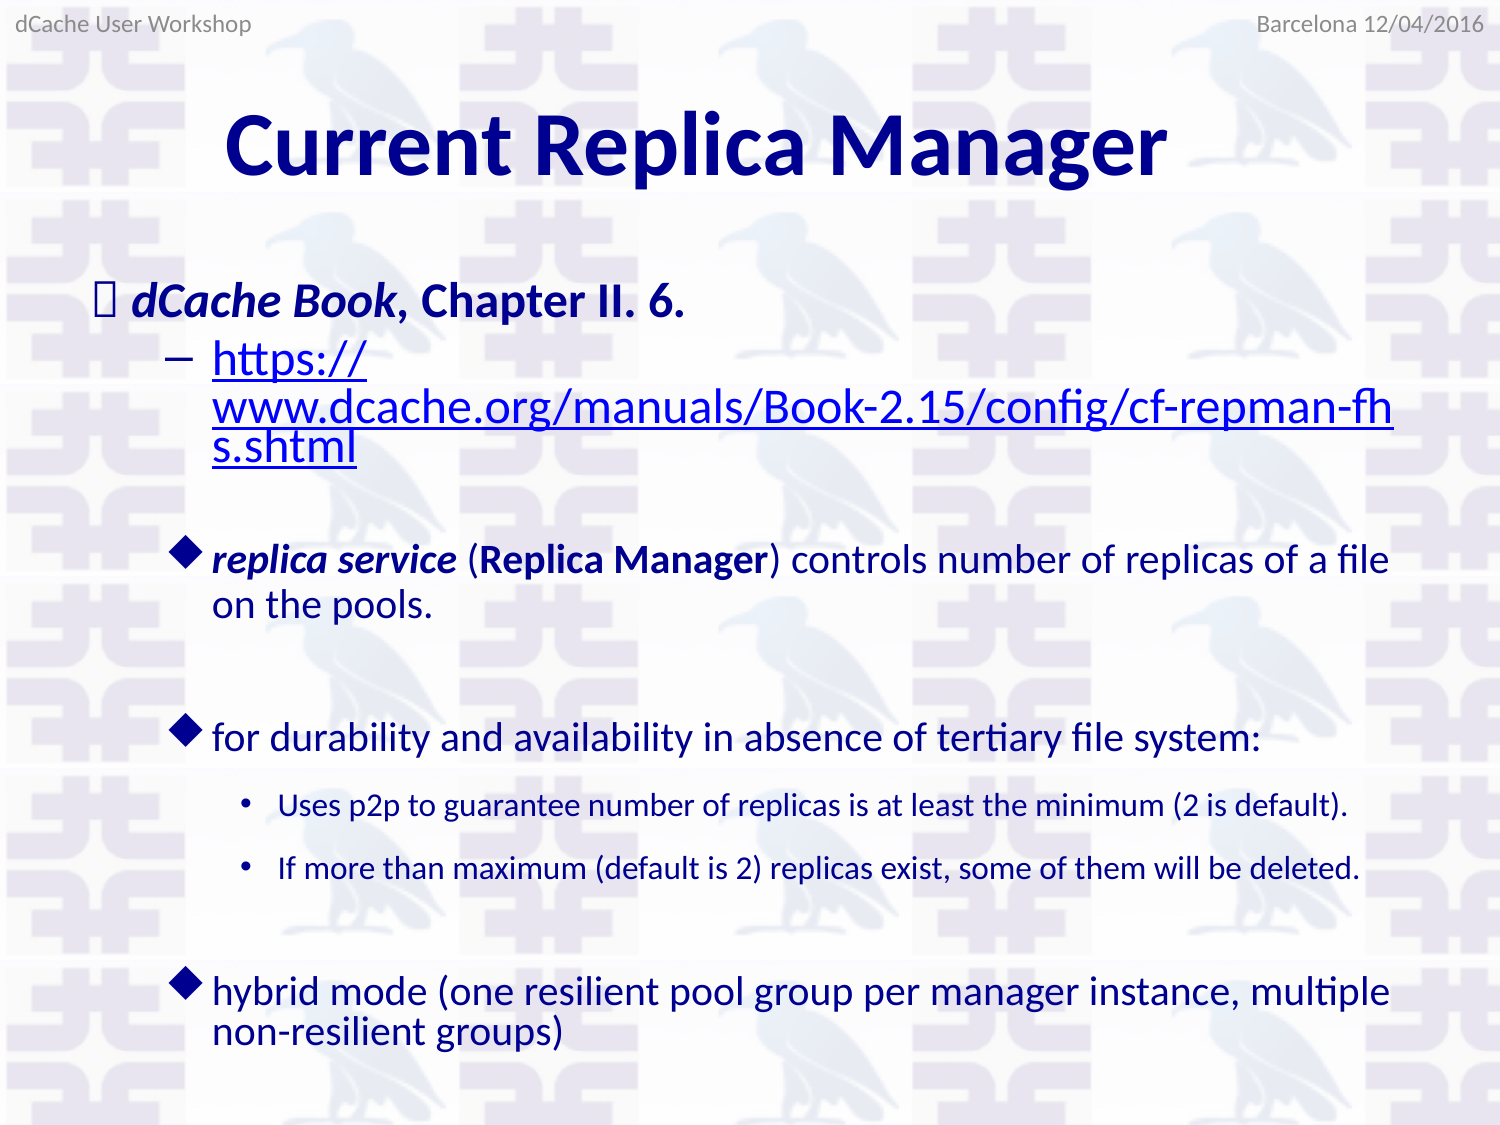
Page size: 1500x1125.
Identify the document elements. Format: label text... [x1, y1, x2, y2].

list  dCache Book, Chapter II. 6. https://www.dcache.org/manuals/Book-2.15/config/cf-repman-fhs.shtml replica service (Replica Manager) controls number of replicas of a file on the pools. for durability and availability in absence of tertiary file system: Uses p2p to guarantee number of replicas is at least the minimum (2 is default). If more than maximum (default is 2) replicas exist, some of them will be deleted. hybrid mode (one resilient pool group per manager instance, multiple non-resilient groups) [75, 271, 1425, 982]
slide_number dCache User Workshop [0, 0, 401, 46]
footer Barcelona 12/04/2016 [1097, 0, 1500, 46]
title Current Replica Manager [75, 45, 1425, 233]
